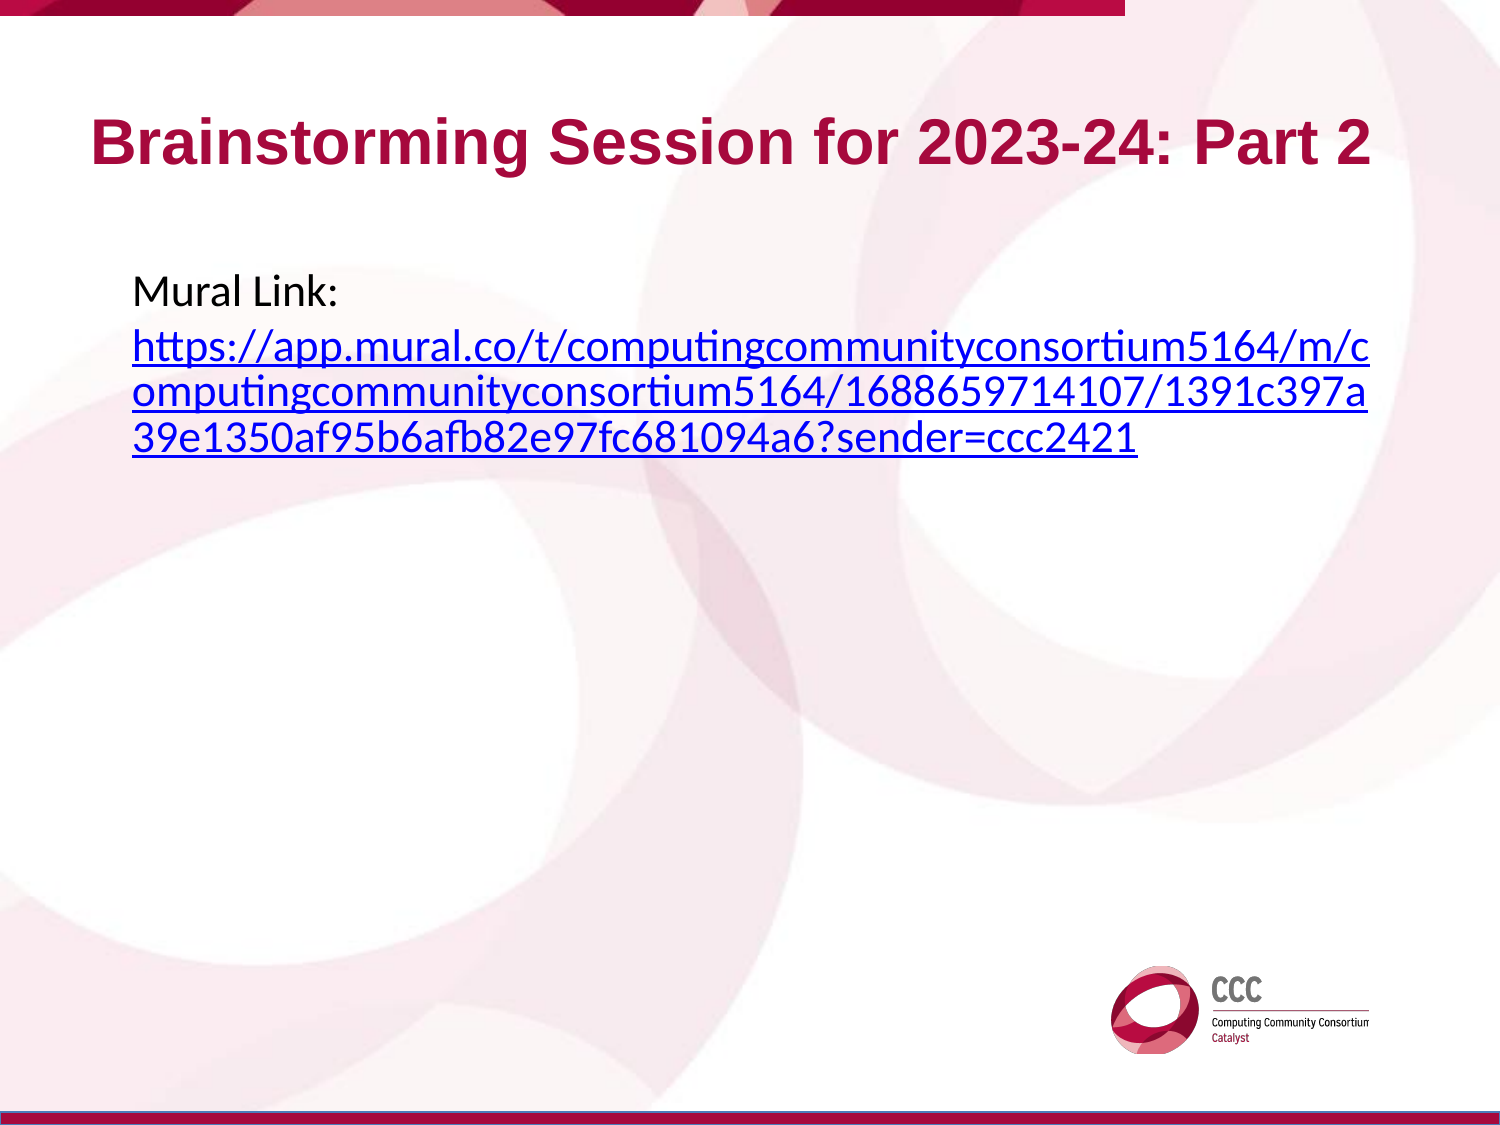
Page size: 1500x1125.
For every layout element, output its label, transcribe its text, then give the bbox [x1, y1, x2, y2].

title Brainstorming Session for 2023-24: Part 2 [75, 45, 1425, 233]
picture [0, 0, 1500, 1111]
text_box Mural Link: https://app.mural.co/t/computingcommunityconsortium5164/m/computingcommunityconsortium5164/1688659714107/1391c397a39e1350af95b6afb82e97fc681094a6?sender=ccc2421 [116, 245, 1391, 441]
